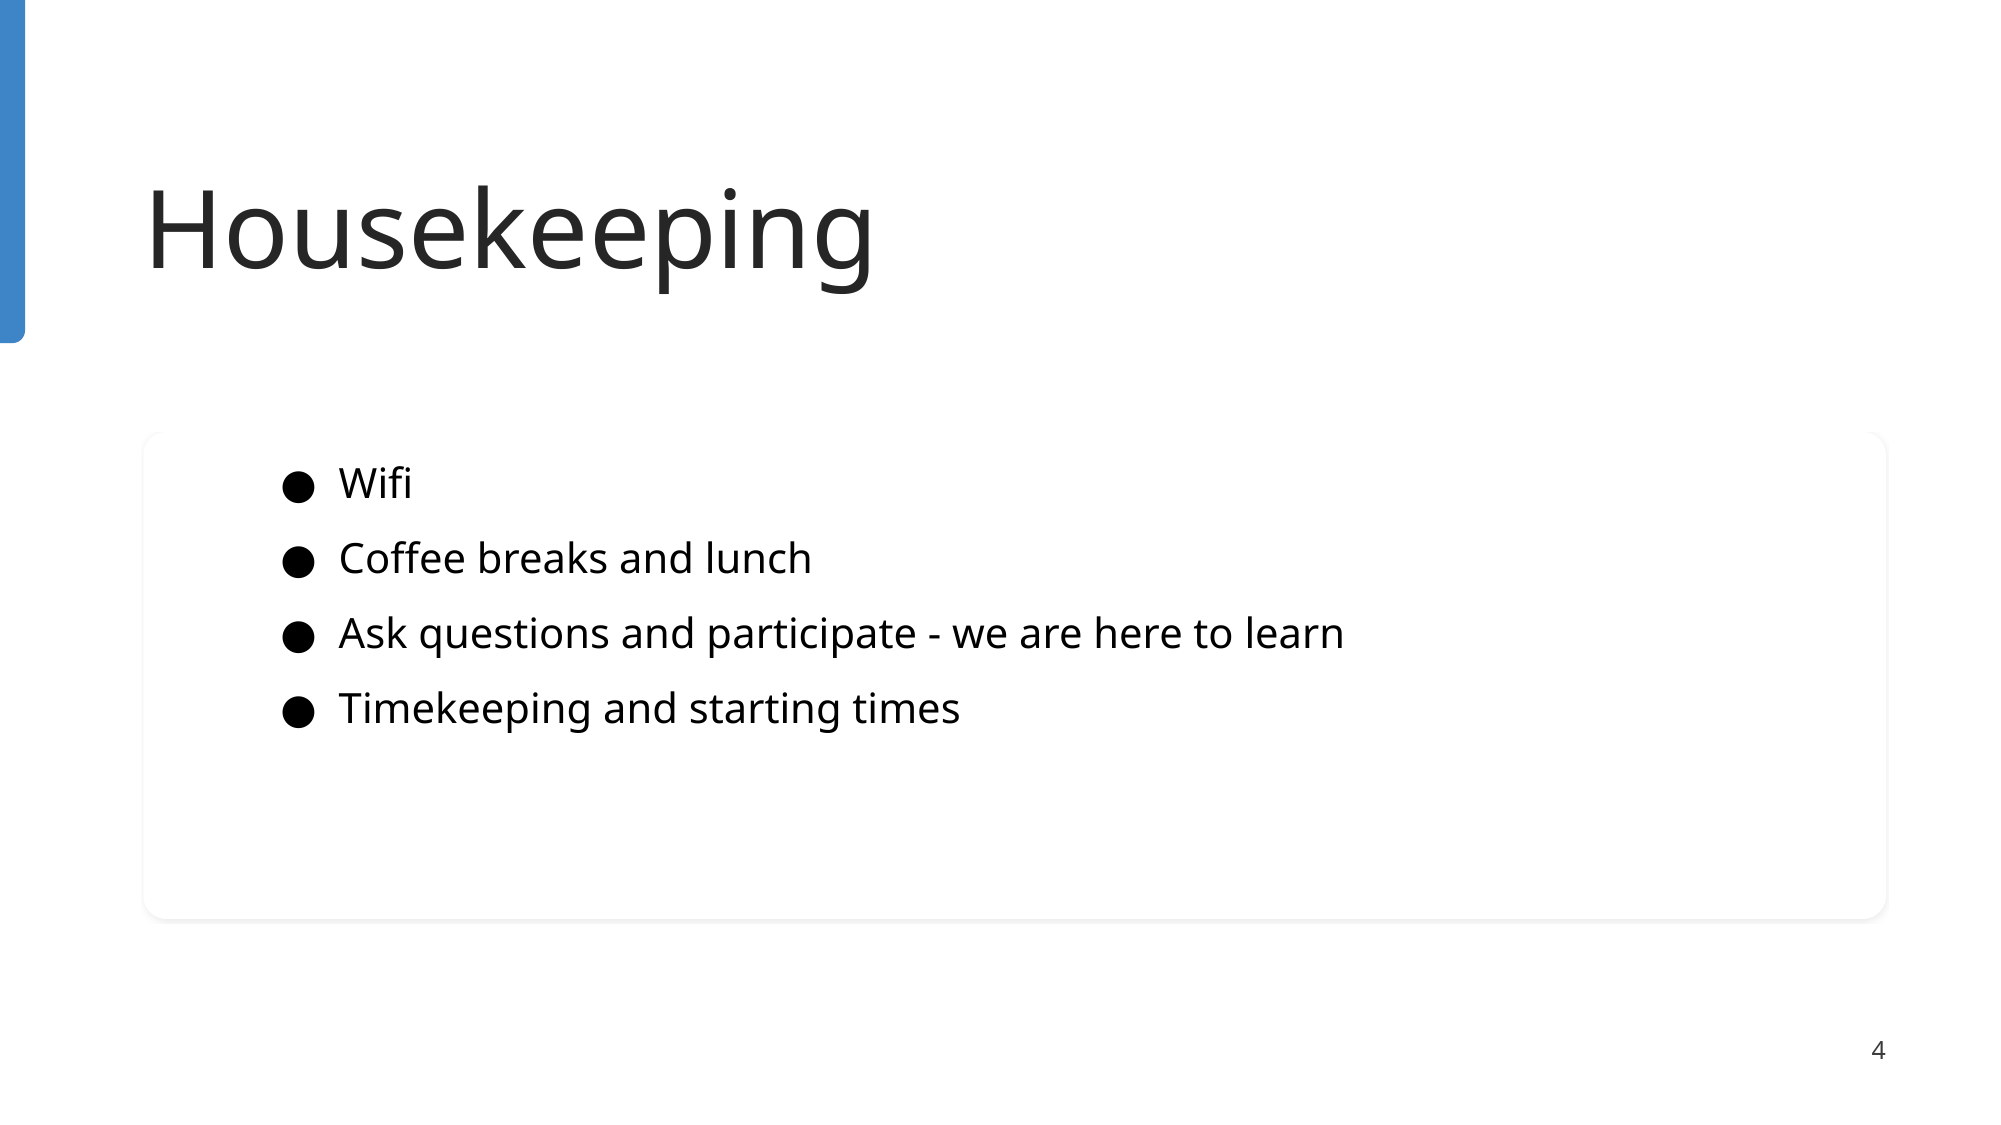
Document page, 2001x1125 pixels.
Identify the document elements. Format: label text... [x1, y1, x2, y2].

title Housekeeping [143, 161, 1886, 296]
text_box Wifi Coffee breaks and lunch Ask questions and participate - we are here to learn Timekeeping and starting times [263, 432, 1737, 733]
text_box [143, 432, 1886, 919]
slide_number ‹#› [1812, 1021, 1886, 1082]
